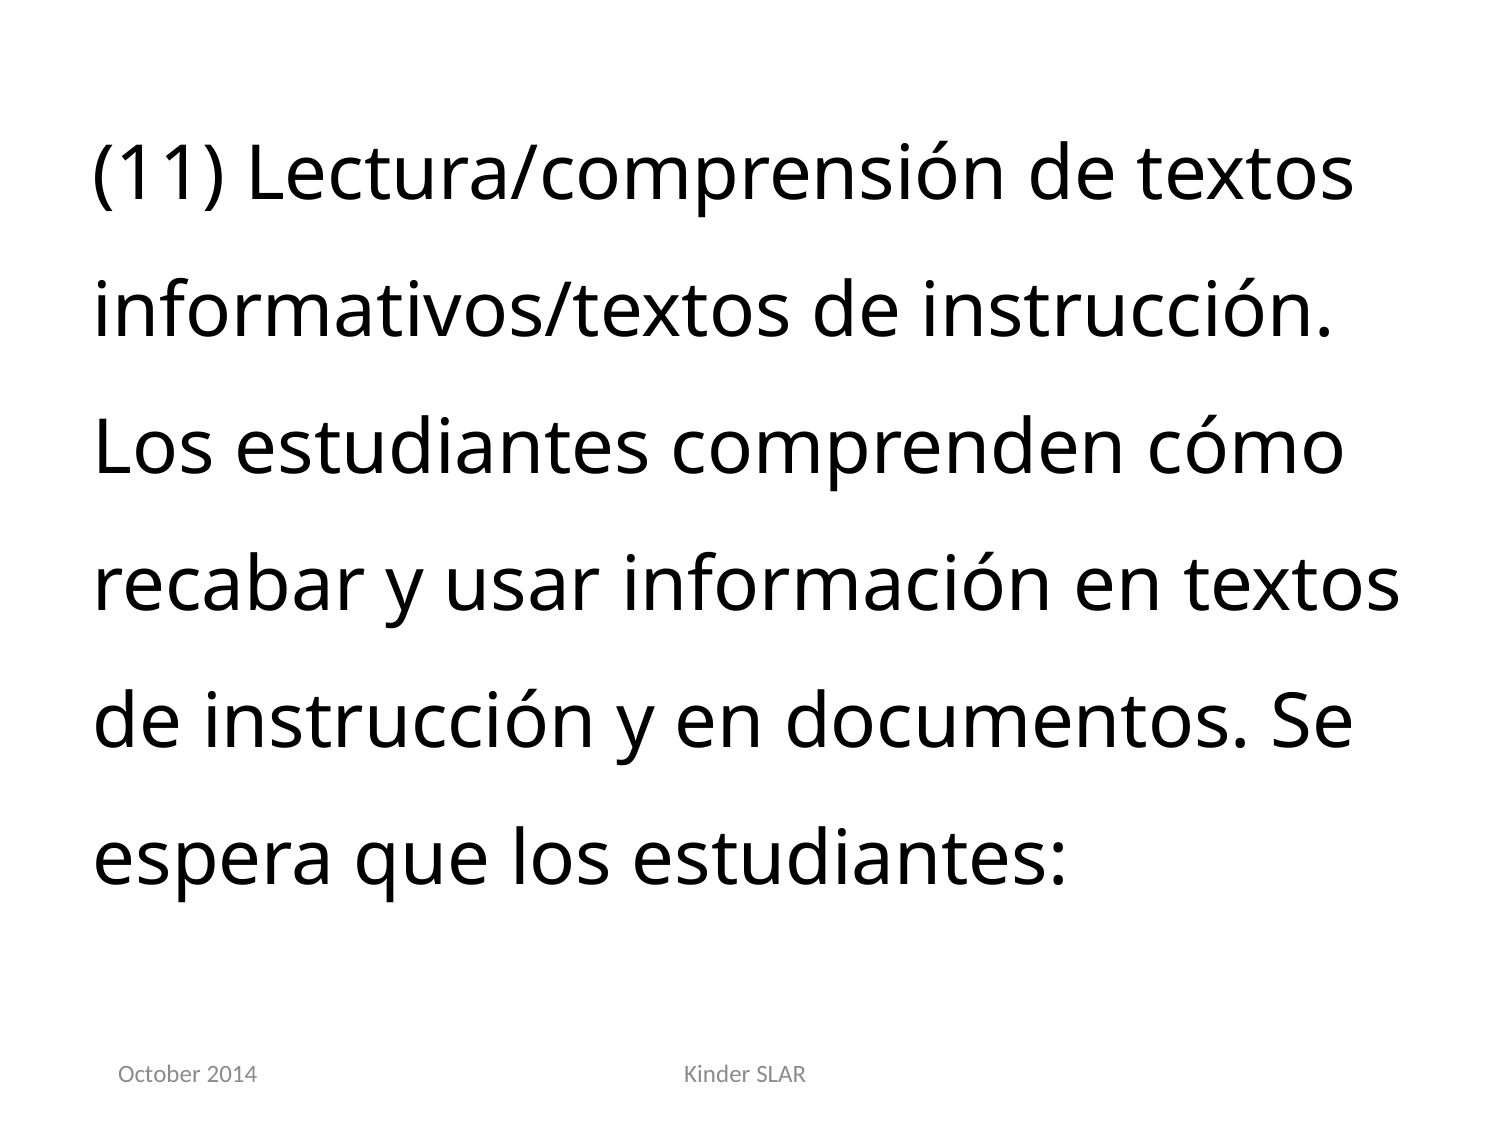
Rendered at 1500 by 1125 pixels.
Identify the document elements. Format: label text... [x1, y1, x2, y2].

subtitle (11) Lectura/comprensión de textos informativos/textos de instrucción. Los estudiantes comprenden cómo recabar y usar información en textos de instrucción y en documentos. Se espera que los estudiantes: [78, 70, 1429, 1014]
footer Kinder SLAR [492, 1042, 999, 1103]
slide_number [103, 1042, 441, 1103]
